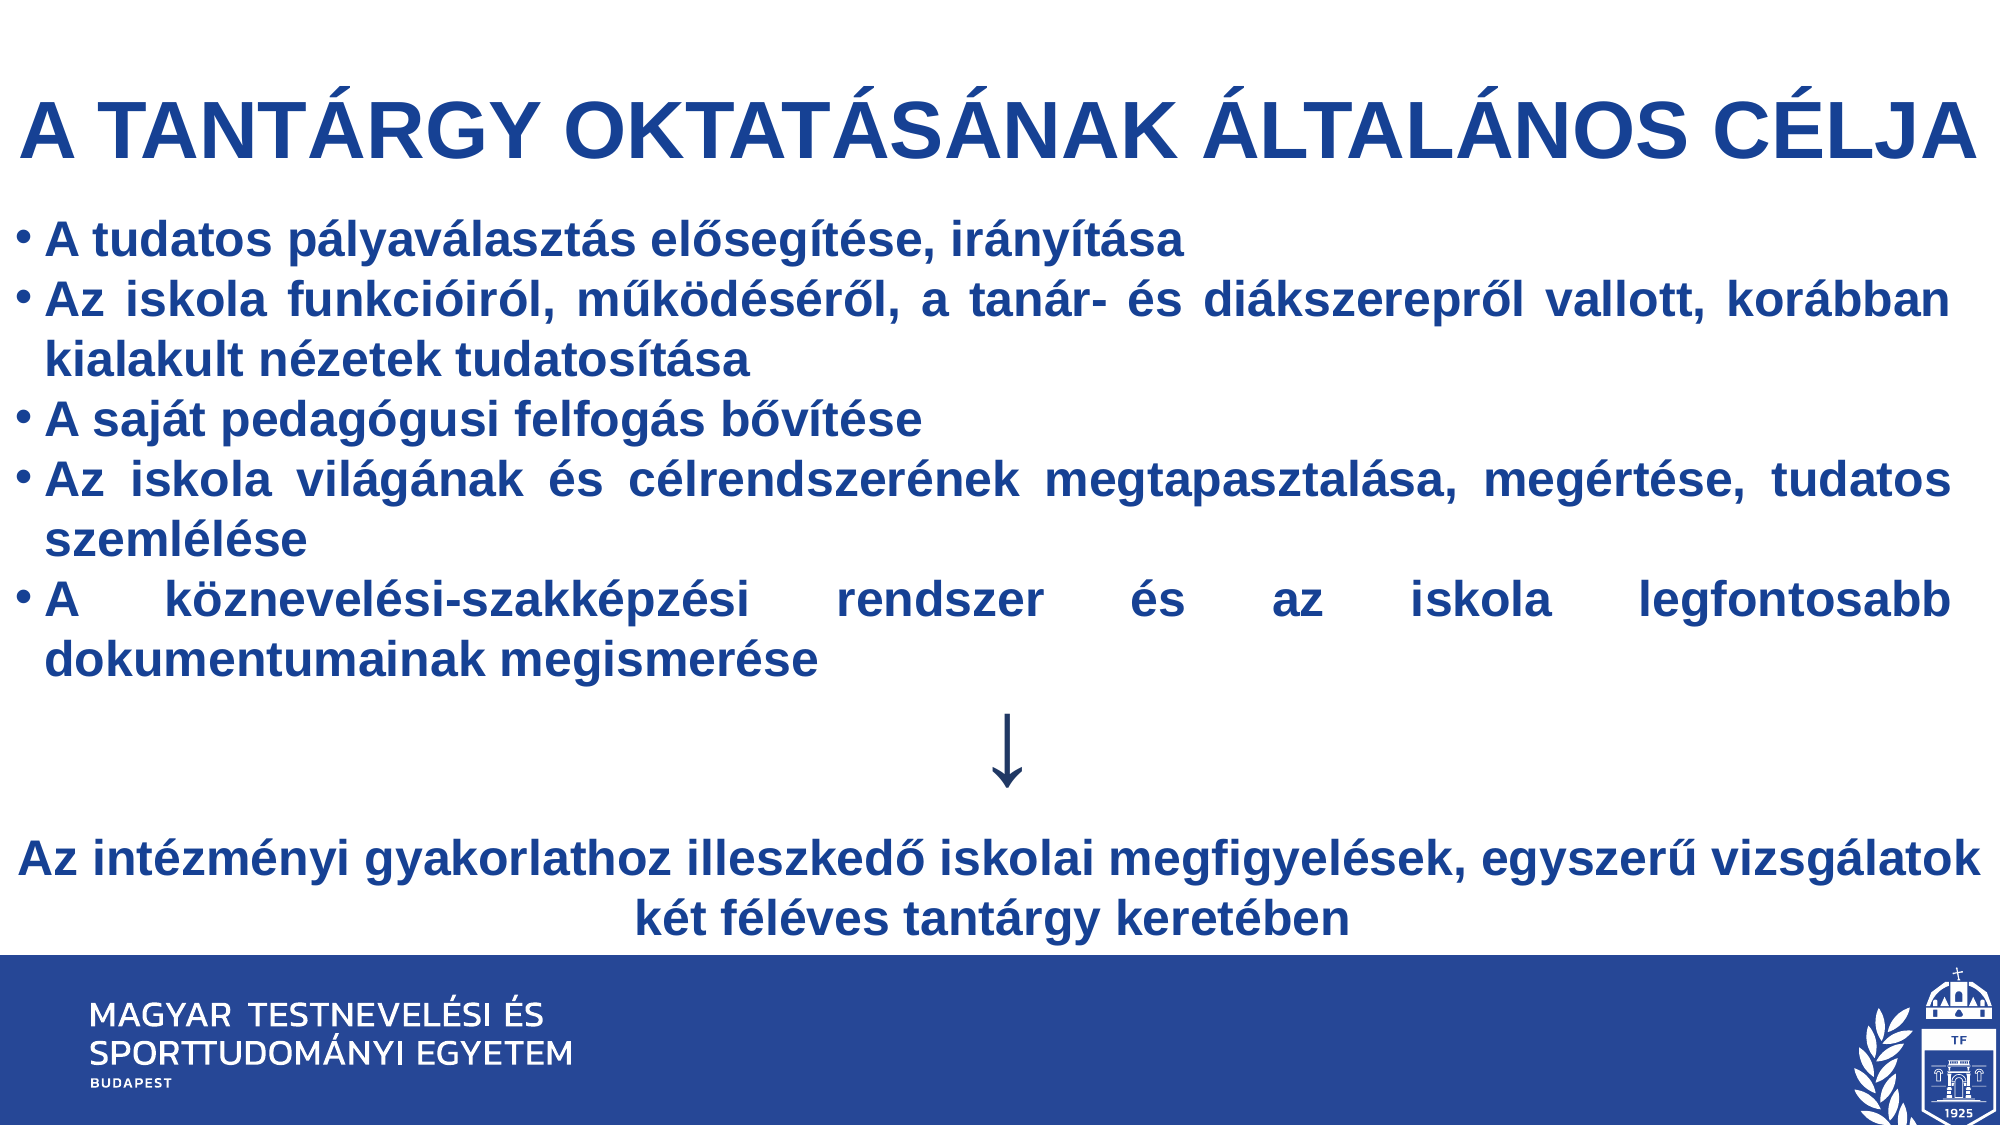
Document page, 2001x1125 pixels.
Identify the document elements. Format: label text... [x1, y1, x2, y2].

title A tantárgy oktatásának általános célja [0, 59, 2000, 207]
list A tudatos pályaválasztás elősegítése, irányítása Az iskola funkcióiról, működéséről, a tanár- és diákszerepről vallott, korábban kialakult nézetek tudatosítása A saját pedagógusi felfogás bővítése Az iskola világának és célrendszerének megtapasztalása, megértése, tudatos szemlélése A köznevelési-szakképzési rendszer és az iskola legfontosabb dokumentumainak megismerése [0, 207, 1953, 712]
text_box ↓ [946, 651, 1054, 817]
text_box Az intézményi gyakorlathoz illeszkedő iskolai megfigyelések, egyszerű vizsgálatok két féléves tantárgy keretében [0, 818, 2000, 953]
